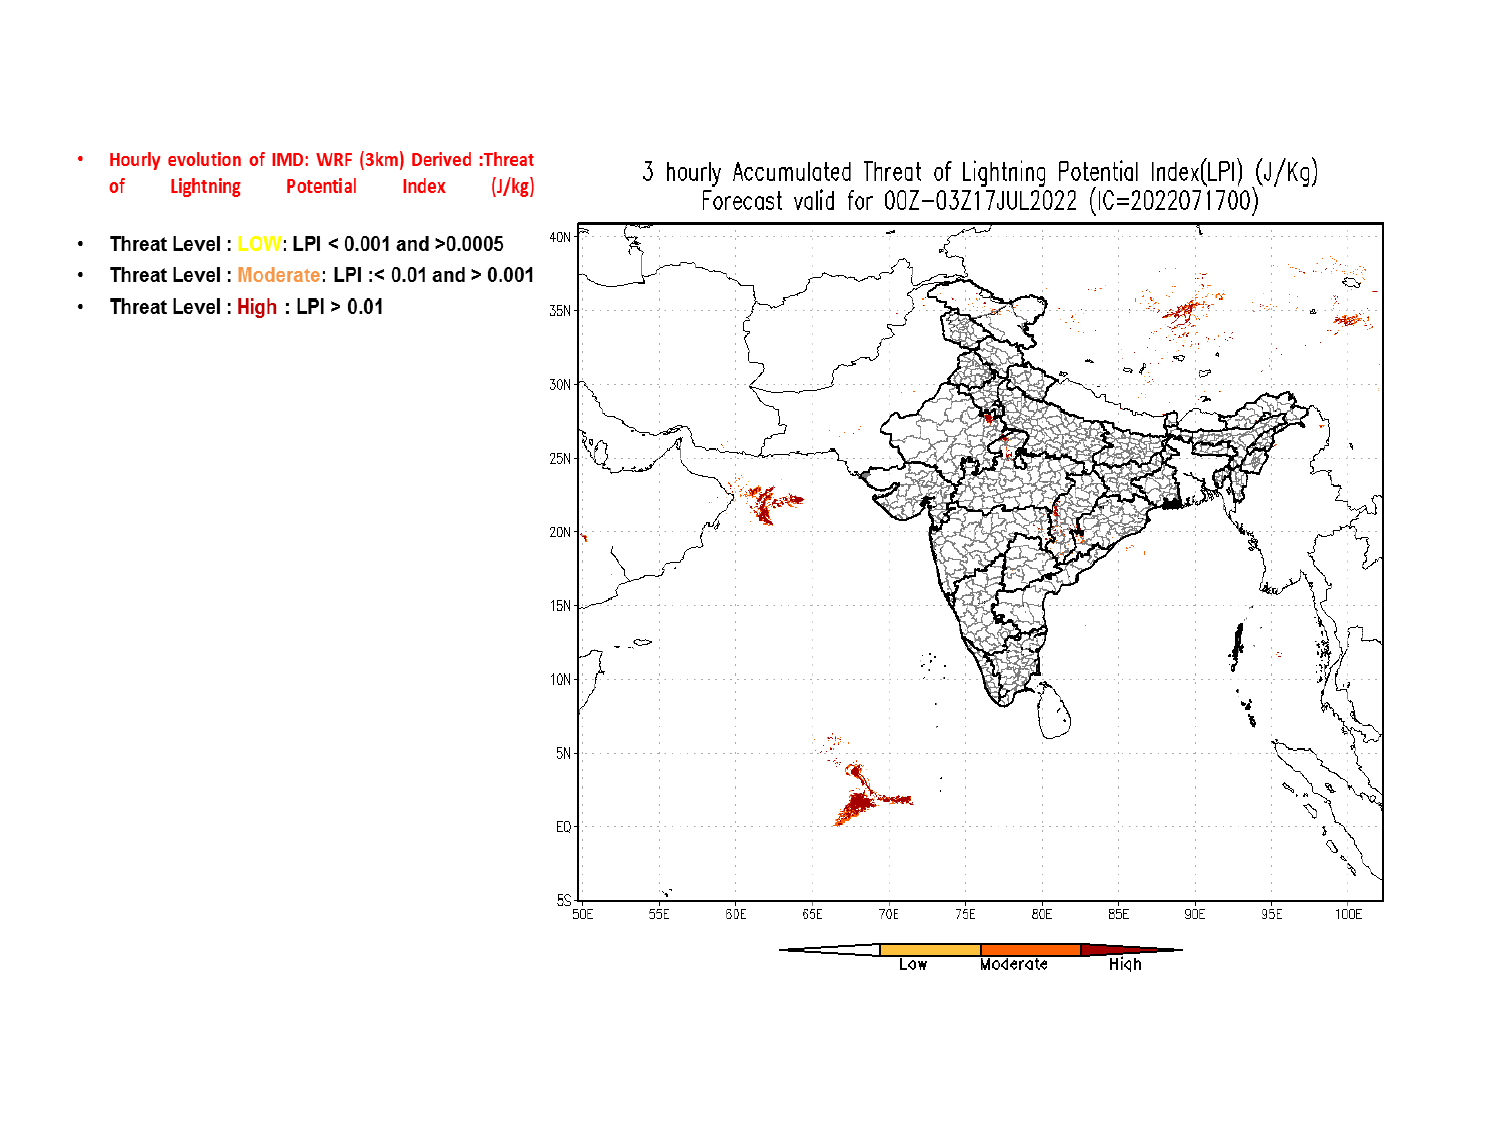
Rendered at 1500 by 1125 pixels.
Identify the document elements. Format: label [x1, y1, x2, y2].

picture [74, 149, 1426, 976]
